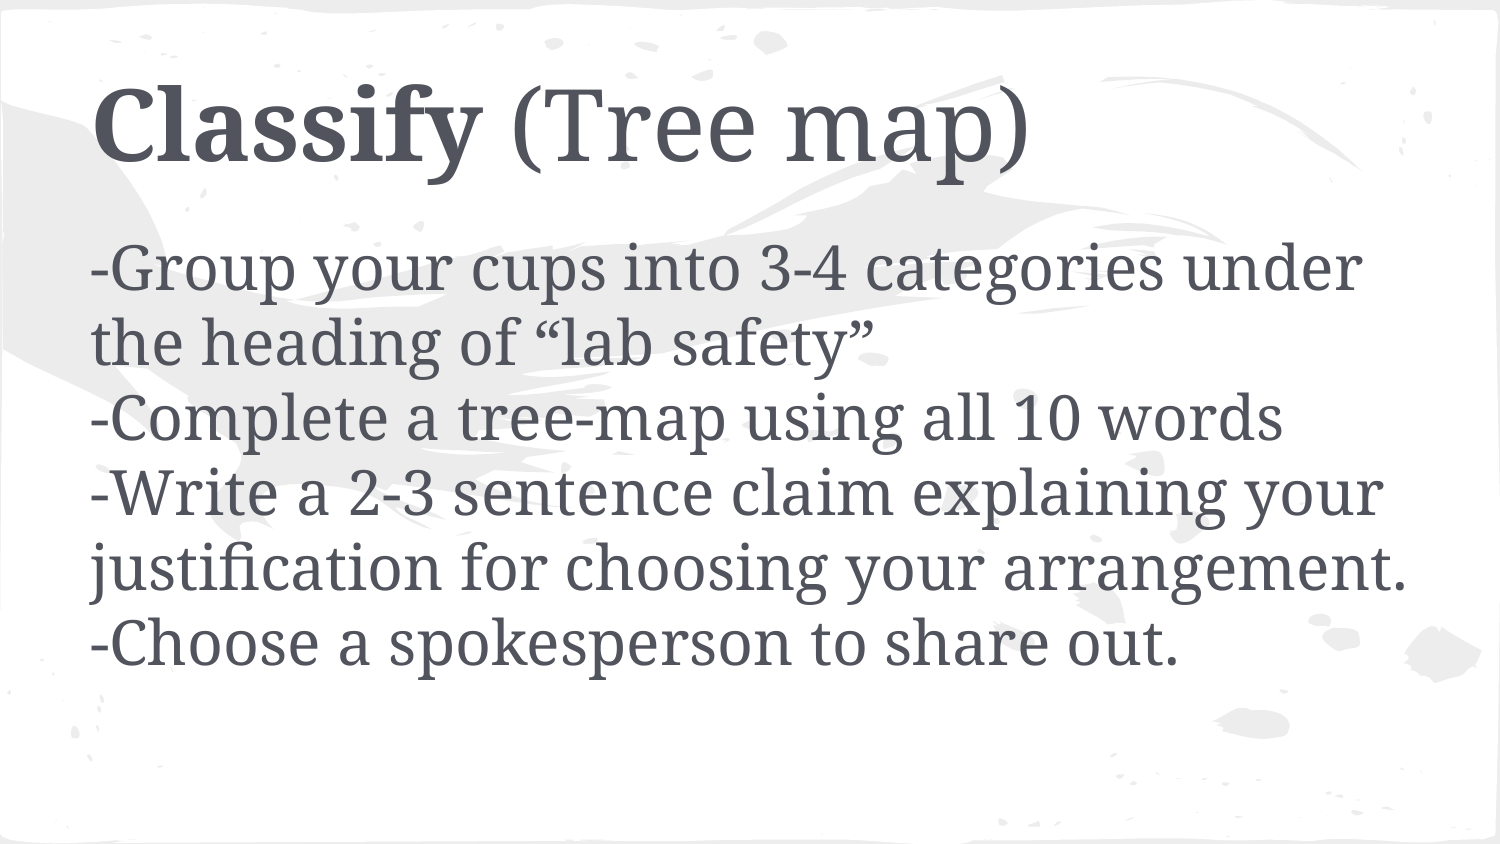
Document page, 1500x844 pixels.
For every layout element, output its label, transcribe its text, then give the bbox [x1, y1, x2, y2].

title Classify (Tree map) [75, 25, 1425, 197]
list -Group your cups into 3-4 categories under the heading of “lab safety” -Complete a tree-map using all 10 words -Write a 2-3 sentence claim explaining your justification for choosing your arrangement. -Choose a spokesperson to share out. [75, 212, 1425, 718]
